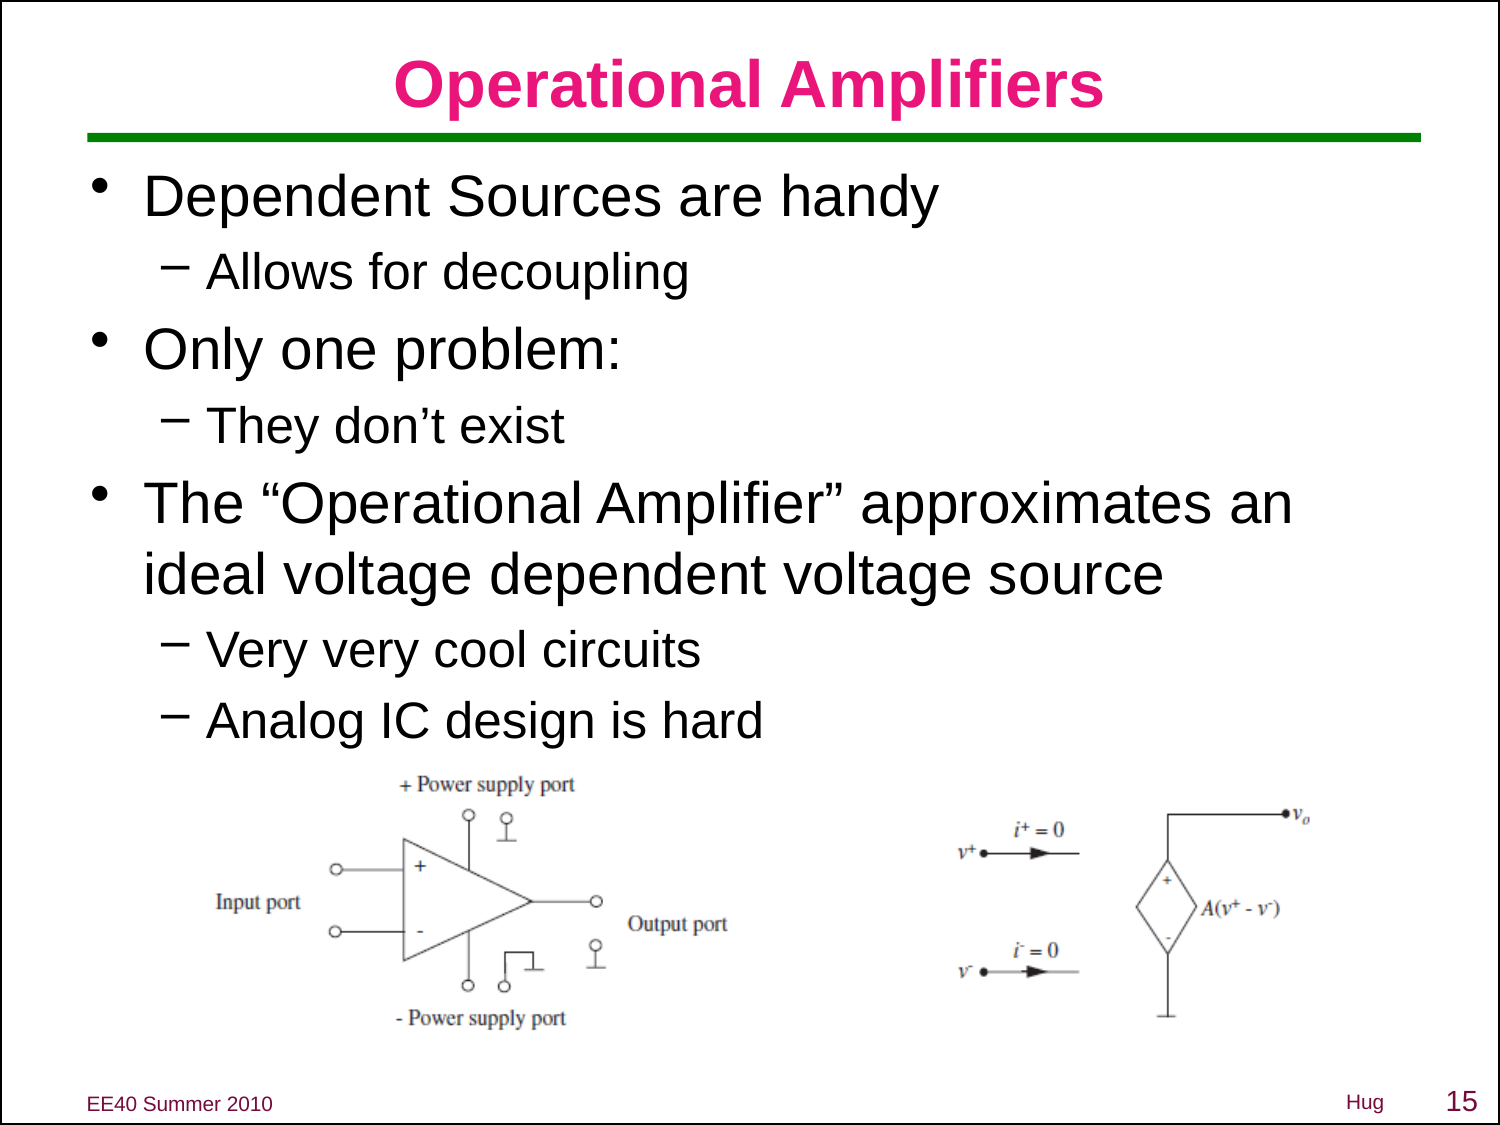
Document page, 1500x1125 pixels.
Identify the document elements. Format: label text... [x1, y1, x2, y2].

picture [941, 791, 1327, 1038]
title Operational Amplifiers [74, 37, 1426, 126]
list Dependent Sources are handy Allows for decoupling Only one problem: They don’t exist The “Operational Amplifier” approximates an ideal voltage dependent voltage source Very very cool circuits Analog IC design is hard [74, 149, 1426, 760]
picture [198, 762, 751, 1038]
